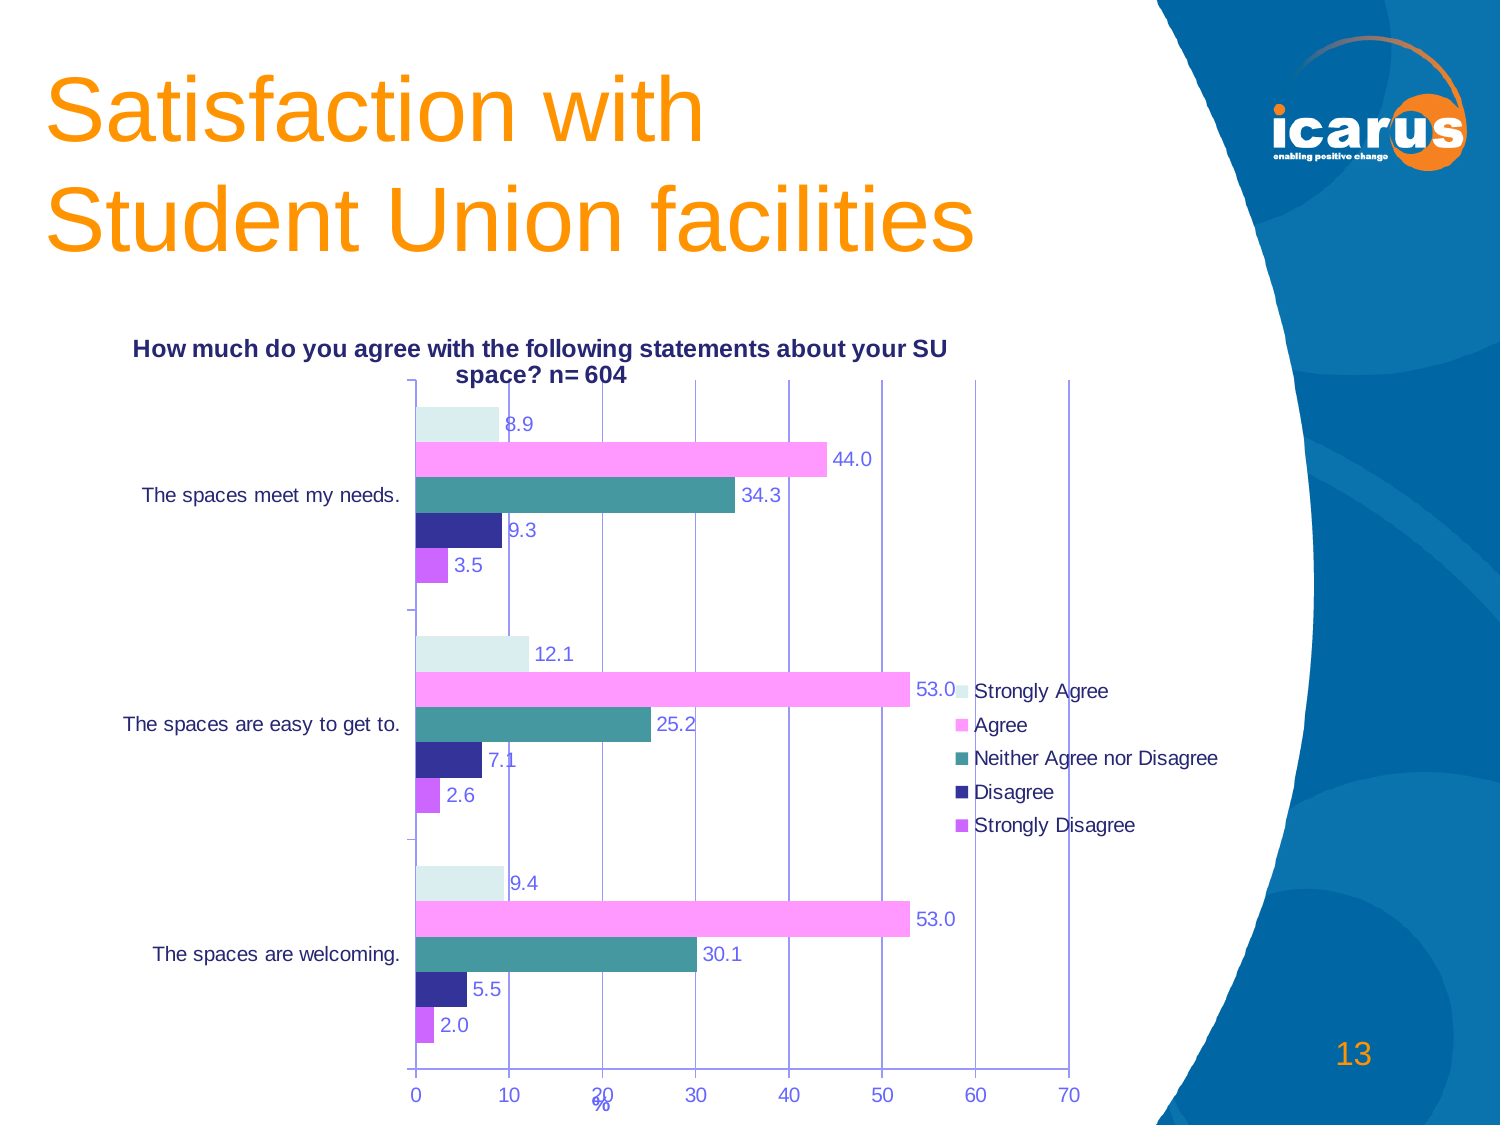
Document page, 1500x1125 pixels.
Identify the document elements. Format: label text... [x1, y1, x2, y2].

slide_number 13 [1263, 1024, 1388, 1101]
title Satisfaction with Student Union facilities [29, 66, 1305, 254]
chart [119, 318, 1259, 1123]
picture [0, 0, 1500, 1125]
